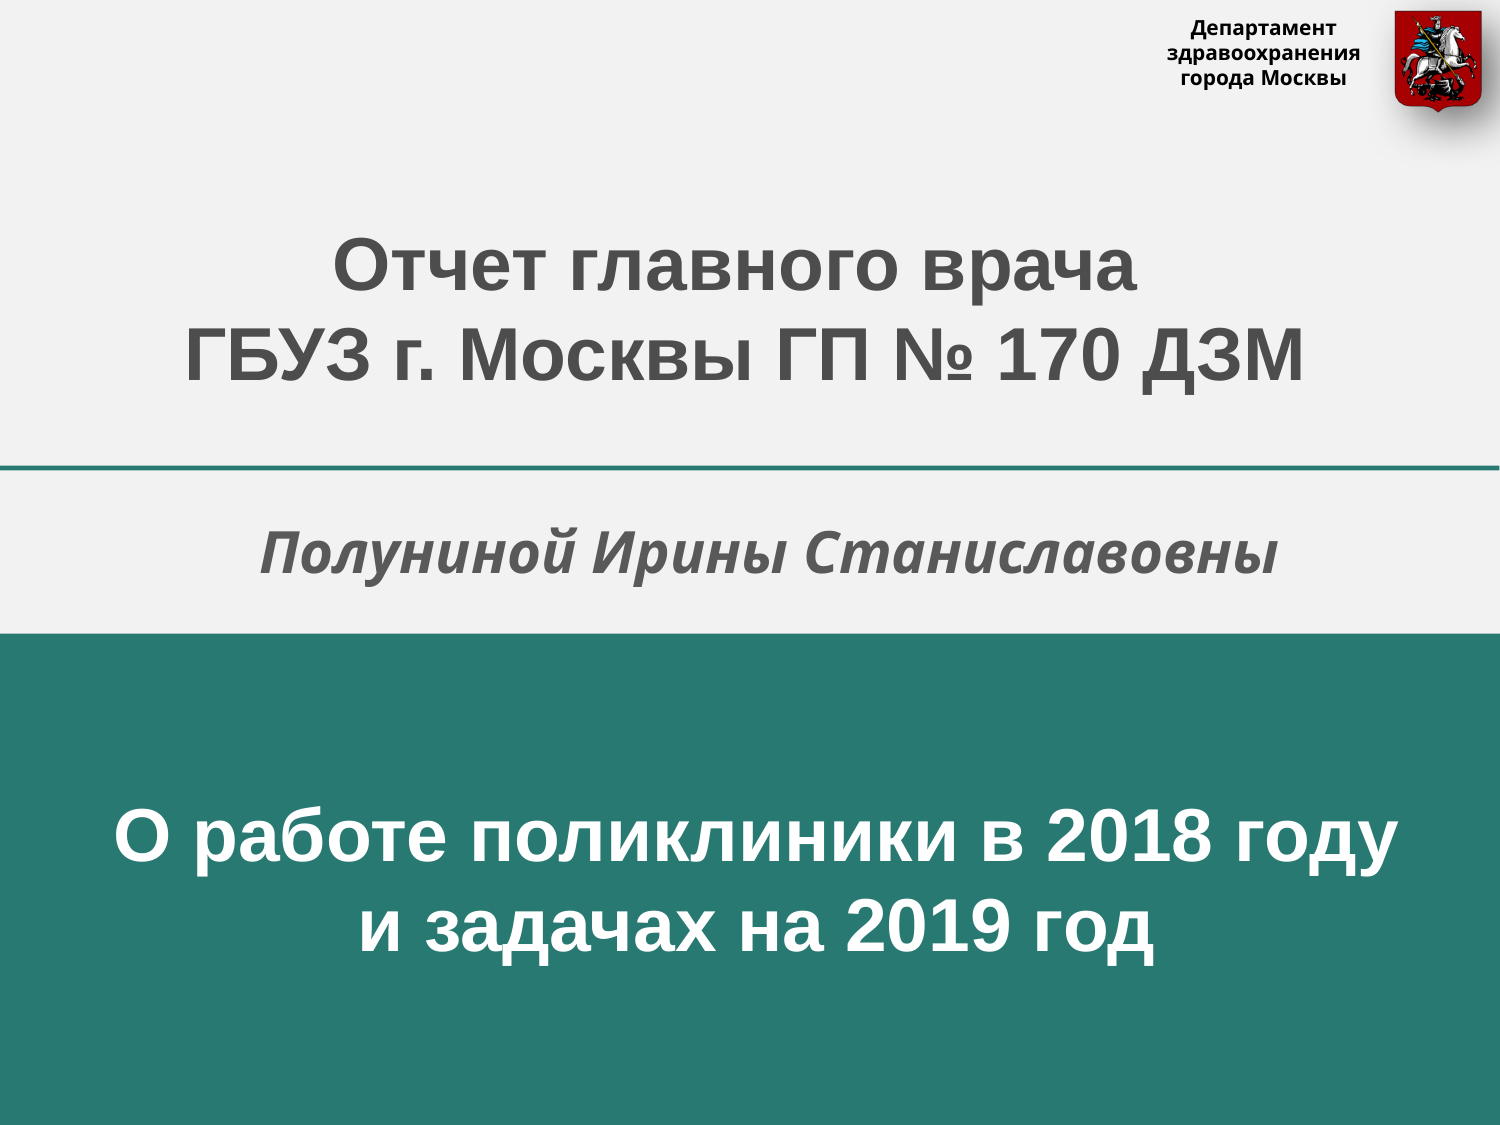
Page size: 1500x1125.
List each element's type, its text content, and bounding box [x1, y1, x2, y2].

picture [1393, 8, 1483, 114]
text_box Полуниной Ирины Станиславовны [67, 515, 1472, 586]
text_box Отчет главного врача ГБУЗ г. Москвы ГП № 170 ДЗМ [50, 215, 1441, 396]
text_box Департамент здравоохранения города Москвы [1139, 7, 1388, 97]
text_box [0, 633, 1500, 1125]
text_box О работе поликлиники в 2018 году и задачах на 2019 год [113, 786, 1401, 967]
